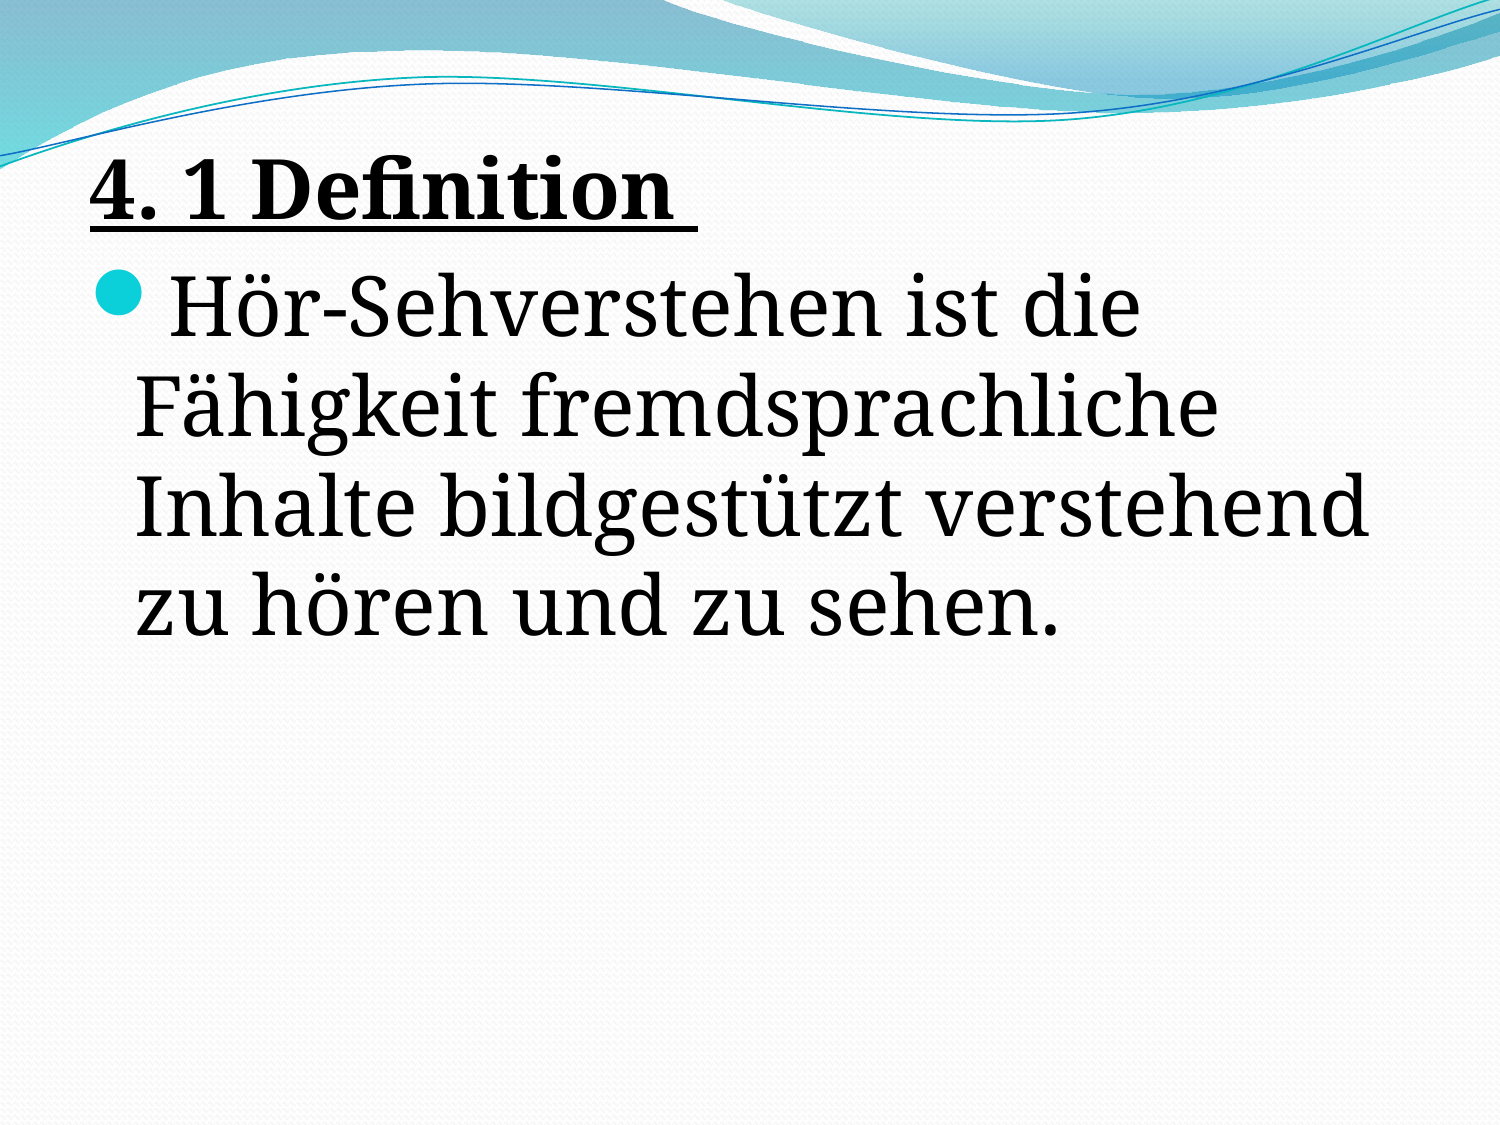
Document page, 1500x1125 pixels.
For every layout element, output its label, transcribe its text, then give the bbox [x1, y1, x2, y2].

list 4. 1 Definition Hör-Sehverstehen ist die Fähigkeit fremdsprachliche Inhalte bildgestützt verstehend zu hören und zu sehen. [75, 128, 1425, 1038]
